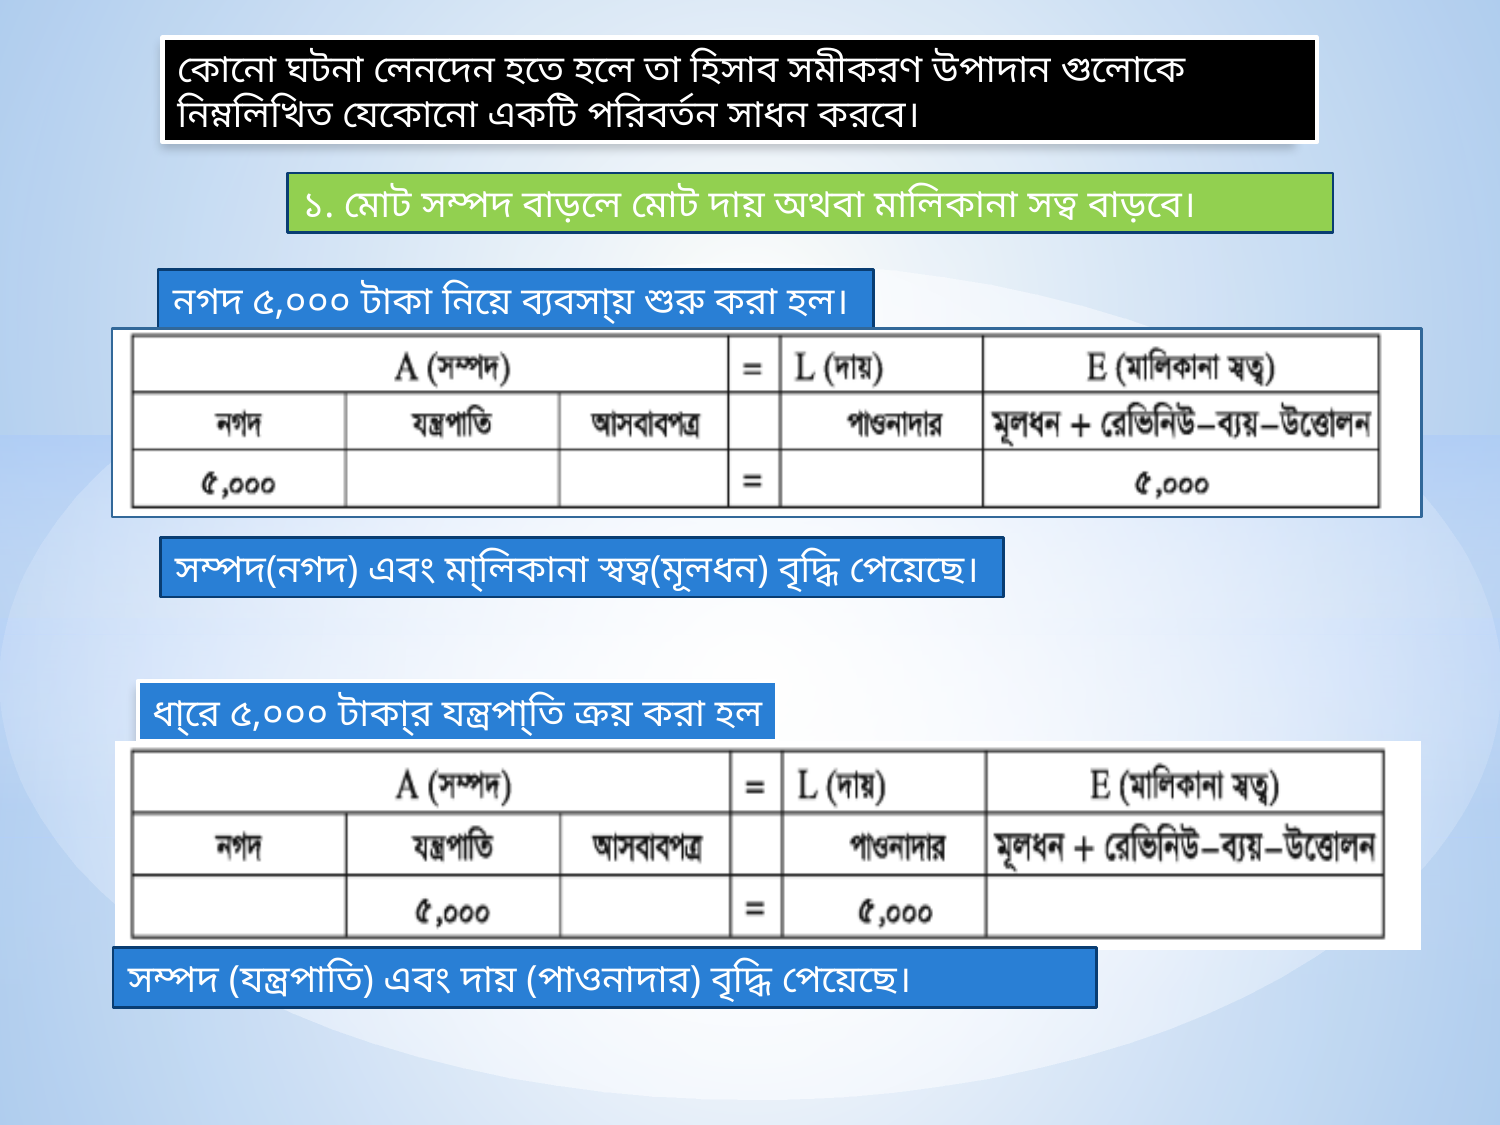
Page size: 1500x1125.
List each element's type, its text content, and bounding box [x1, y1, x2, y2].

text_box সম্পদ (যন্ত্রপাতি) এবং দায় (পাওনাদার) বৃদ্ধি পেয়েছে। [112, 956, 1098, 1009]
picture [112, 329, 1421, 516]
text_box সম্পদ(নগদ) এবং মা্লিকানা স্বত্ব(মূলধন) বৃদ্ধি পেয়েছে। [159, 536, 1005, 598]
picture [115, 741, 1421, 951]
text_box ধা্রে ৫,০০০ টাকা্র যন্ত্রপা্তি ক্রয় করা হল [136, 679, 779, 739]
text_box ১. মোট সম্পদ বাড়লে মোট দায় অথবা মালিকানা সত্ব বাড়বে। [286, 172, 1334, 234]
text_box নগদ ৫,০০০ টাকা নিয়ে ব্যবসা্য় শুরু করা হল। [157, 268, 875, 327]
text_box কোনো ঘটনা লেনদেন হতে হলে তা হিসাব সমীকরণ উপাদান গুলোকে নিম্নলিখিত যেকোনো একটি পরিবর্তন সাধন করবে। [160, 35, 1319, 144]
